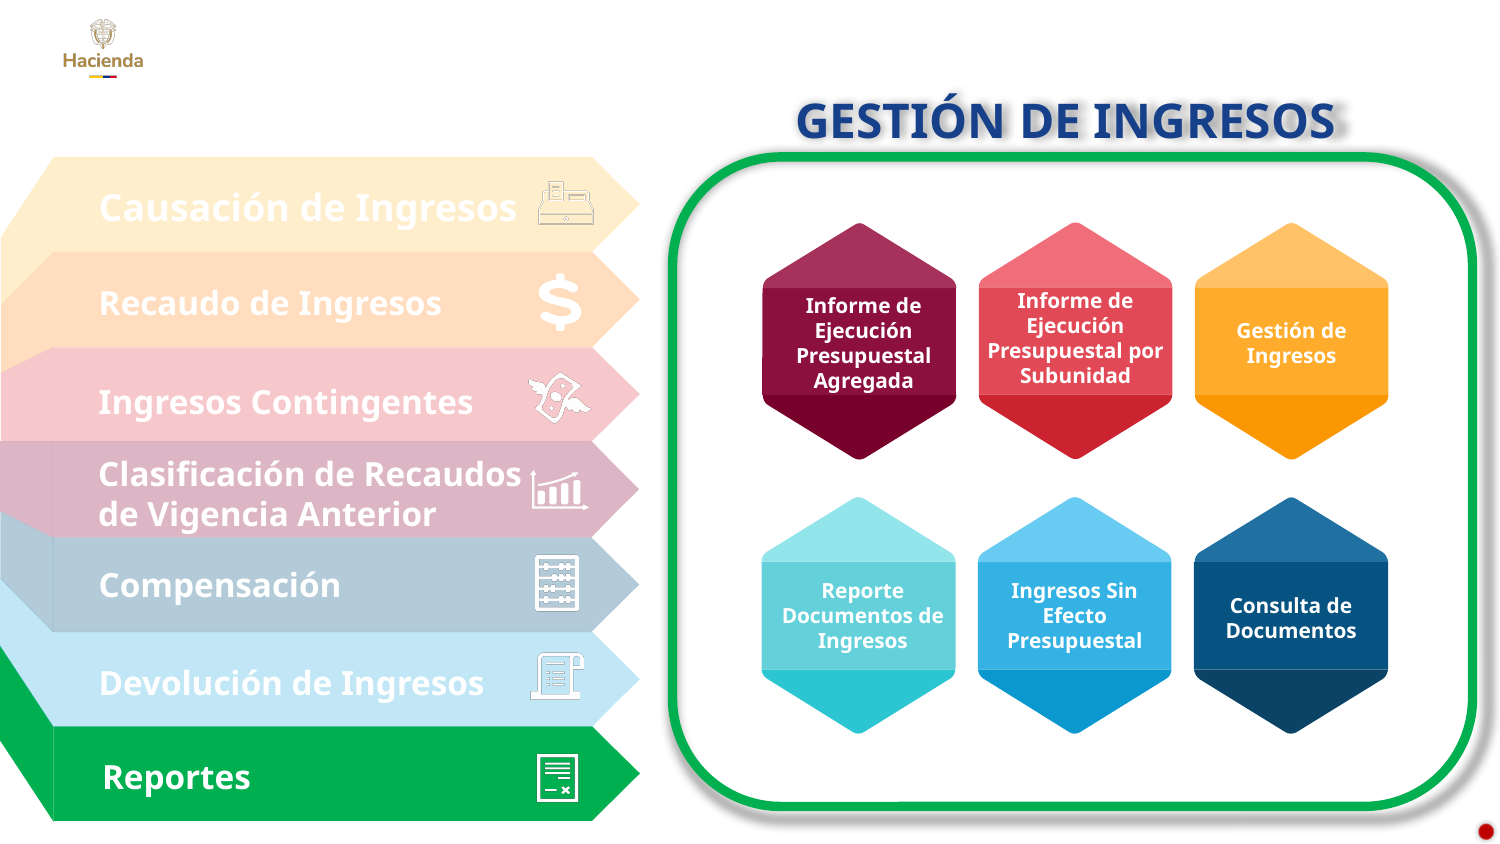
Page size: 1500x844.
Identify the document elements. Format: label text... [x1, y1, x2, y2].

picture [62, 19, 144, 78]
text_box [978, 221, 1173, 460]
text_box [0, 633, 640, 729]
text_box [761, 496, 956, 735]
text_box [0, 441, 640, 538]
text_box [0, 374, 640, 441]
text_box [0, 538, 640, 633]
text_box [0, 306, 640, 374]
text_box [977, 496, 1172, 735]
picture [1471, 816, 1500, 844]
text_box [0, 729, 640, 822]
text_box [0, 156, 640, 306]
text_box [671, 163, 1474, 807]
text_box GESTIÓN DE INGRESOS [737, 83, 1408, 156]
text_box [1193, 496, 1389, 735]
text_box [762, 222, 957, 461]
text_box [1194, 222, 1389, 461]
